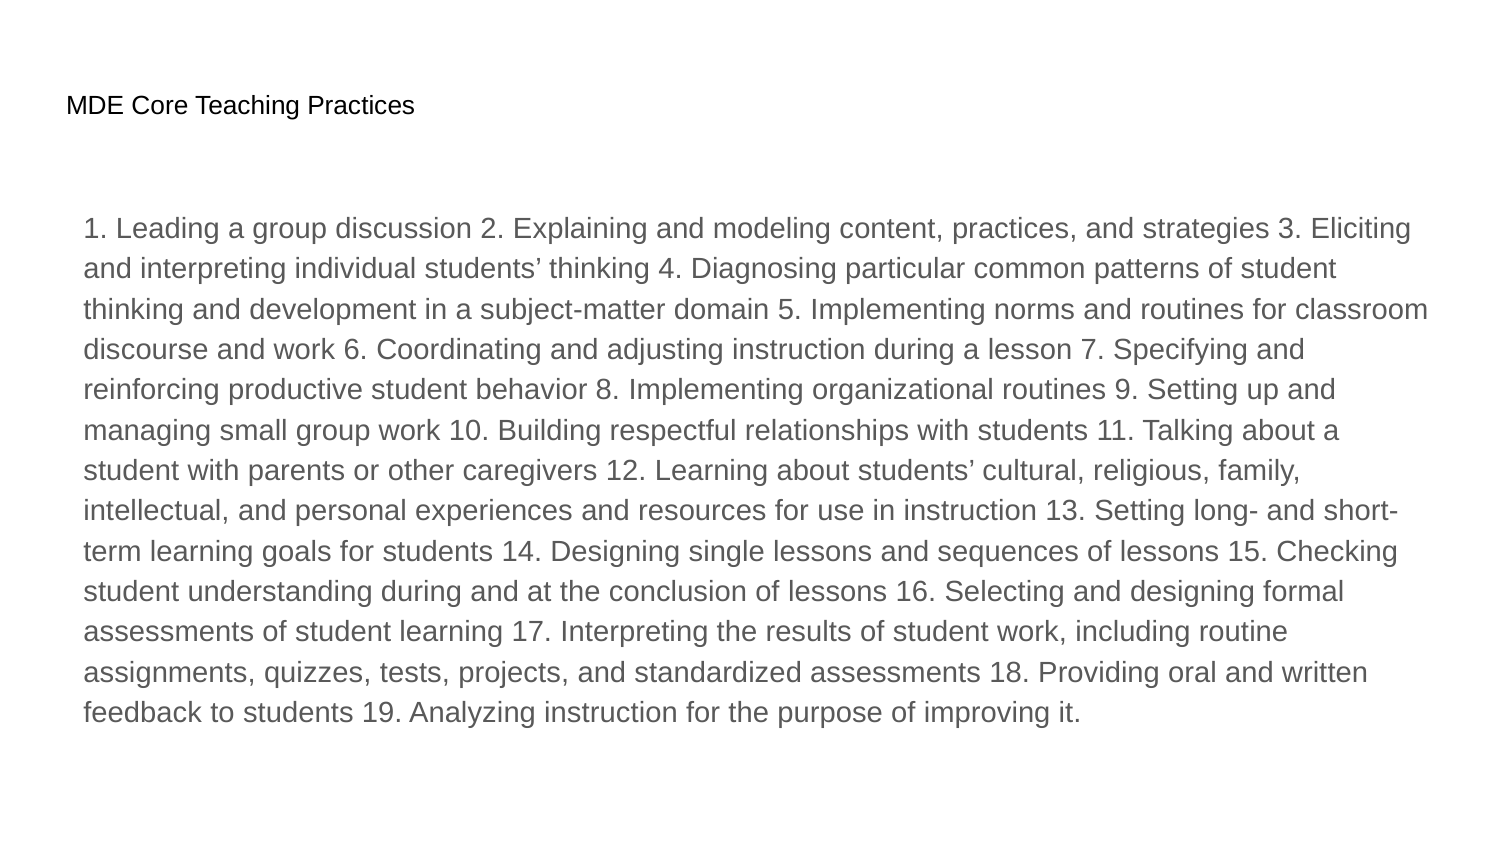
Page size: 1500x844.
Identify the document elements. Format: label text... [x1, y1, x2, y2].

title MDE Core Teaching Practices [51, 72, 1449, 167]
list 1. Leading a group discussion 2. Explaining and modeling content, practices, and strategies 3. Eliciting and interpreting individual students’ thinking 4. Diagnosing particular common patterns of student thinking and development in a subject-matter domain 5. Implementing norms and routines for classroom discourse and work 6. Coordinating and adjusting instruction during a lesson 7. Specifying and reinforcing productive student behavior 8. Implementing organizational routines 9. Setting up and managing small group work 10. Building respectful relationships with students 11. Talking about a student with parents or other caregivers 12. Learning about students’ cultural, religious, family, intellectual, and personal experiences and resources for use in instruction 13. Setting long- and short-term learning goals for students 14. Designing single lessons and sequences of lessons 15. Checking student understanding during and at the conclusion of lessons 16. Selecting and designing formal assessments of student learning 17. Interpreting the results of student work, including routine assignments, quizzes, tests, projects, and standardized assessments 18. Providing oral and written feedback to students 19. Analyzing instruction for the purpose of improving it. [51, 189, 1449, 750]
